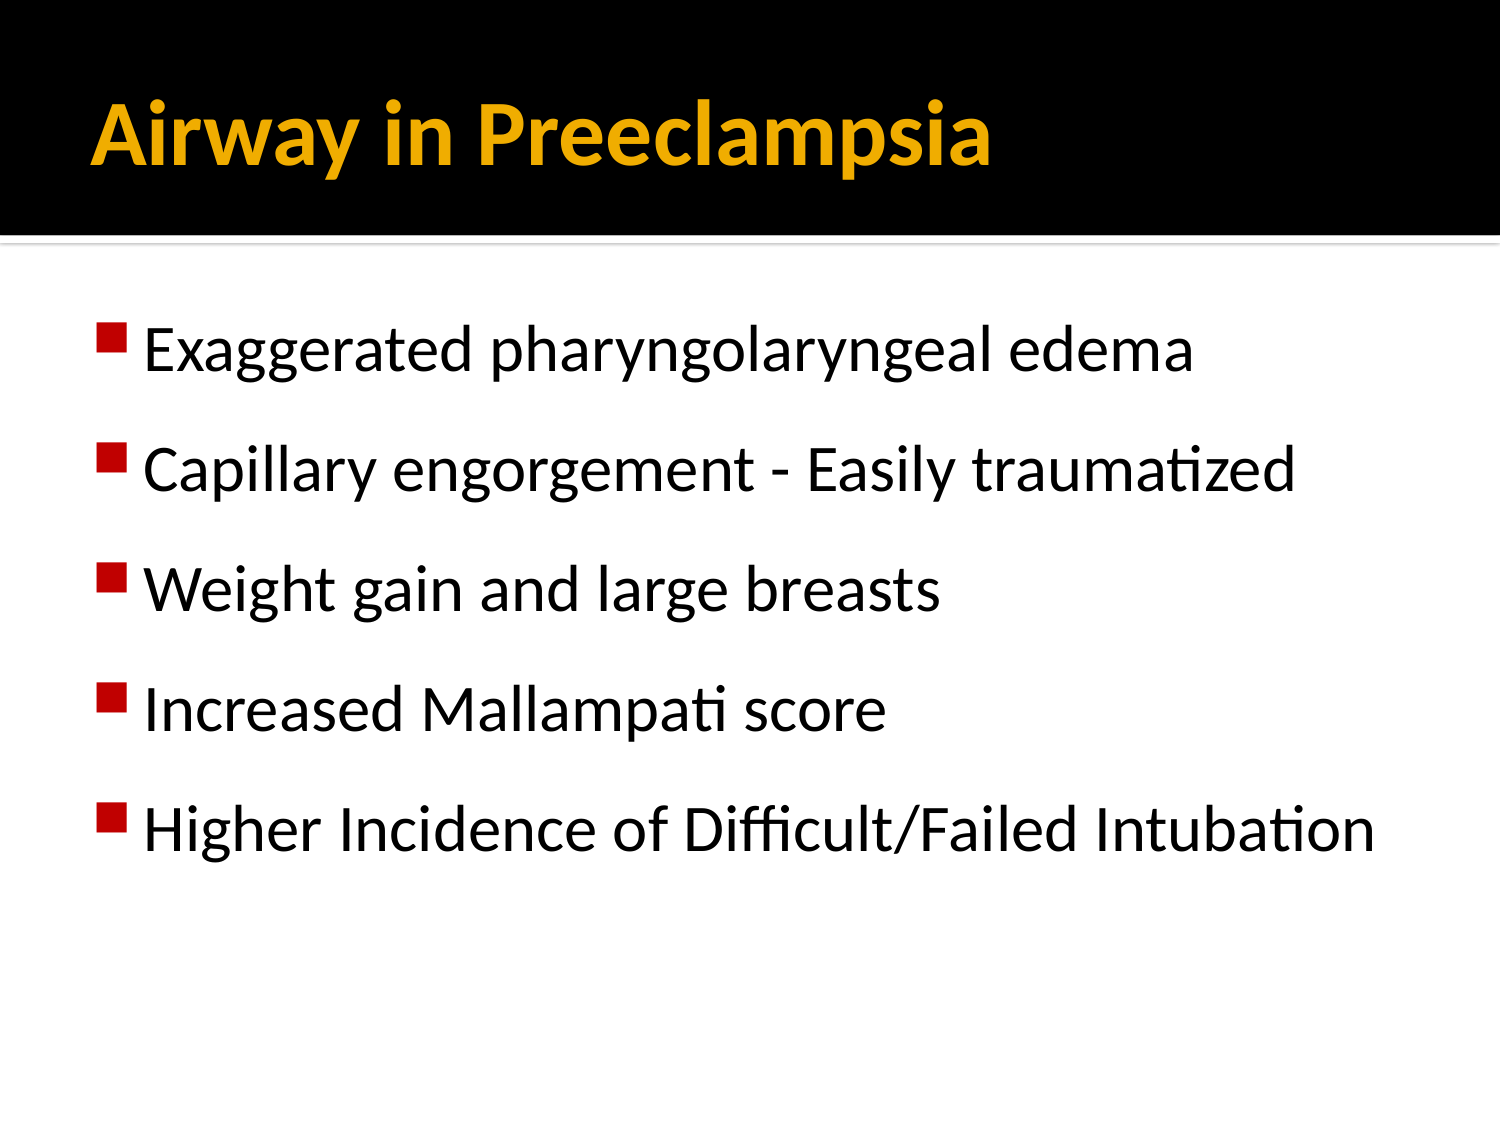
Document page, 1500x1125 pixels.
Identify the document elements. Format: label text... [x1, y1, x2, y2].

list Exaggerated pharyngolaryngeal edema Capillary engorgement - Easily traumatized Weight gain and large breasts Increased Mallampati score Higher Incidence of Difficult/Failed Intubation [62, 249, 1463, 1125]
title Airway in Preeclampsia [75, 25, 1425, 231]
